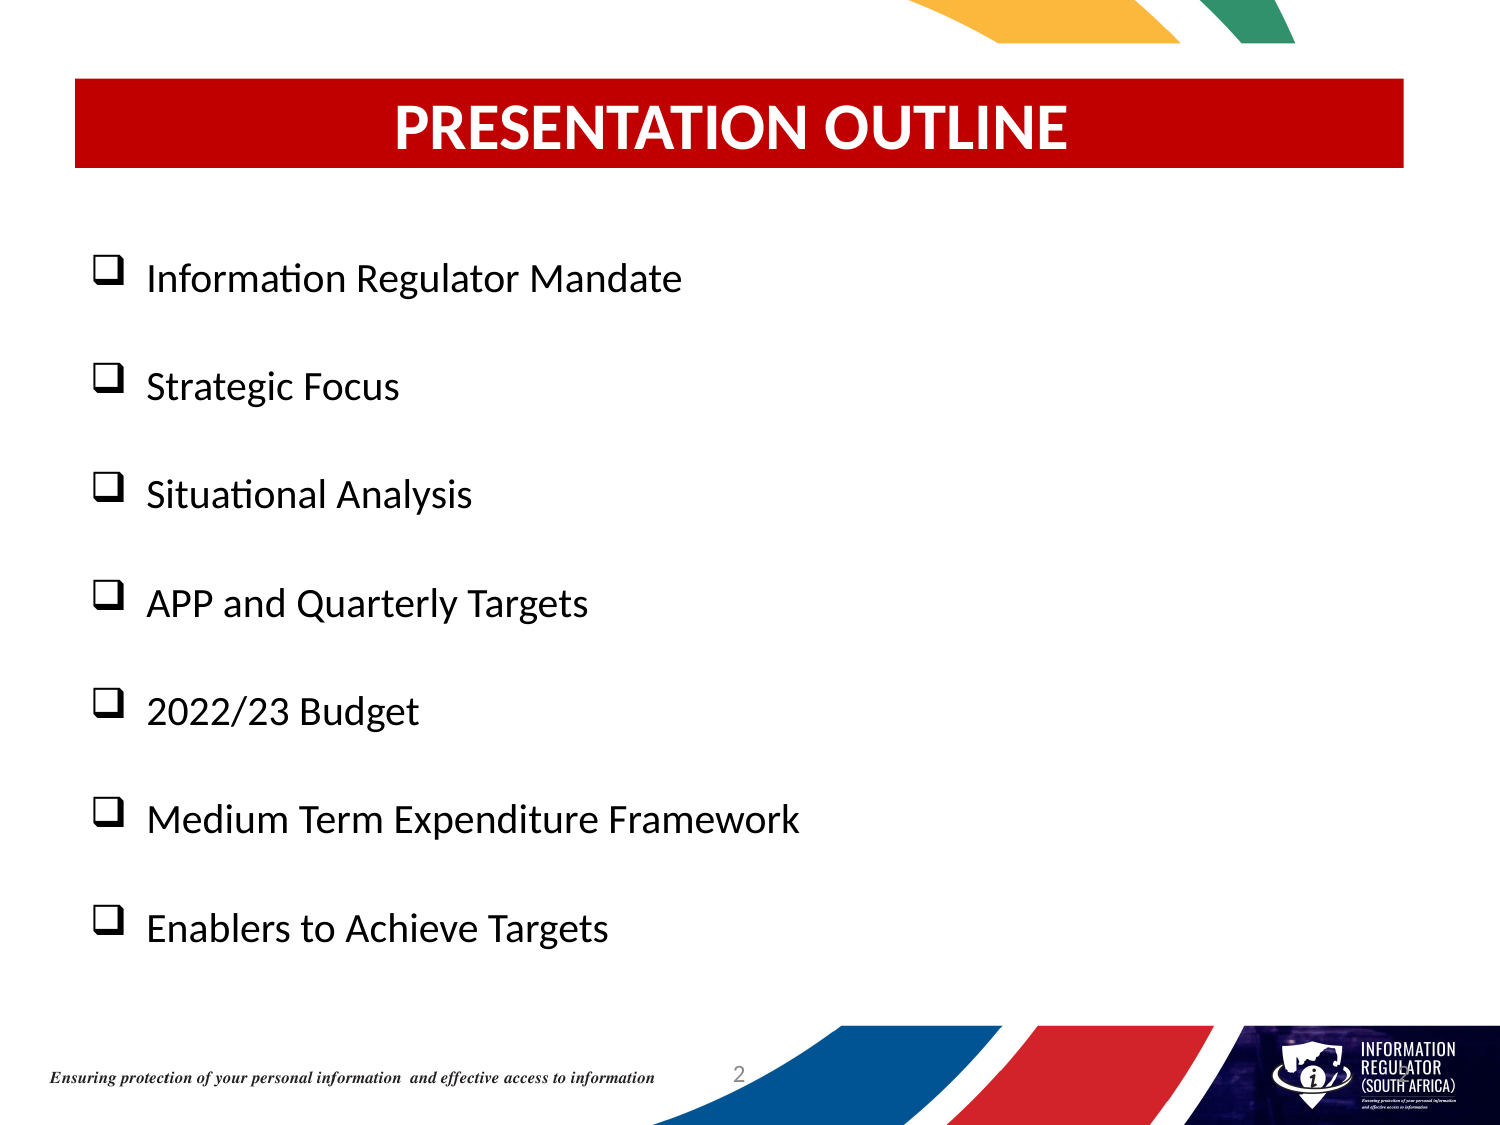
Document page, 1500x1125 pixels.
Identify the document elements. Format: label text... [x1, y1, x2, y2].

title PRESENTATION OUTLINE [75, 78, 1404, 168]
slide_number 2 [1074, 1042, 1425, 1103]
list Information Regulator Mandate Strategic Focus Situational Analysis APP and Quarterly Targets 2022/23 Budget Medium Term Expenditure Framework Enablers to Achieve Targets [75, 192, 1425, 1103]
footer 2 [501, 1042, 977, 1103]
picture [0, 0, 1500, 1125]
